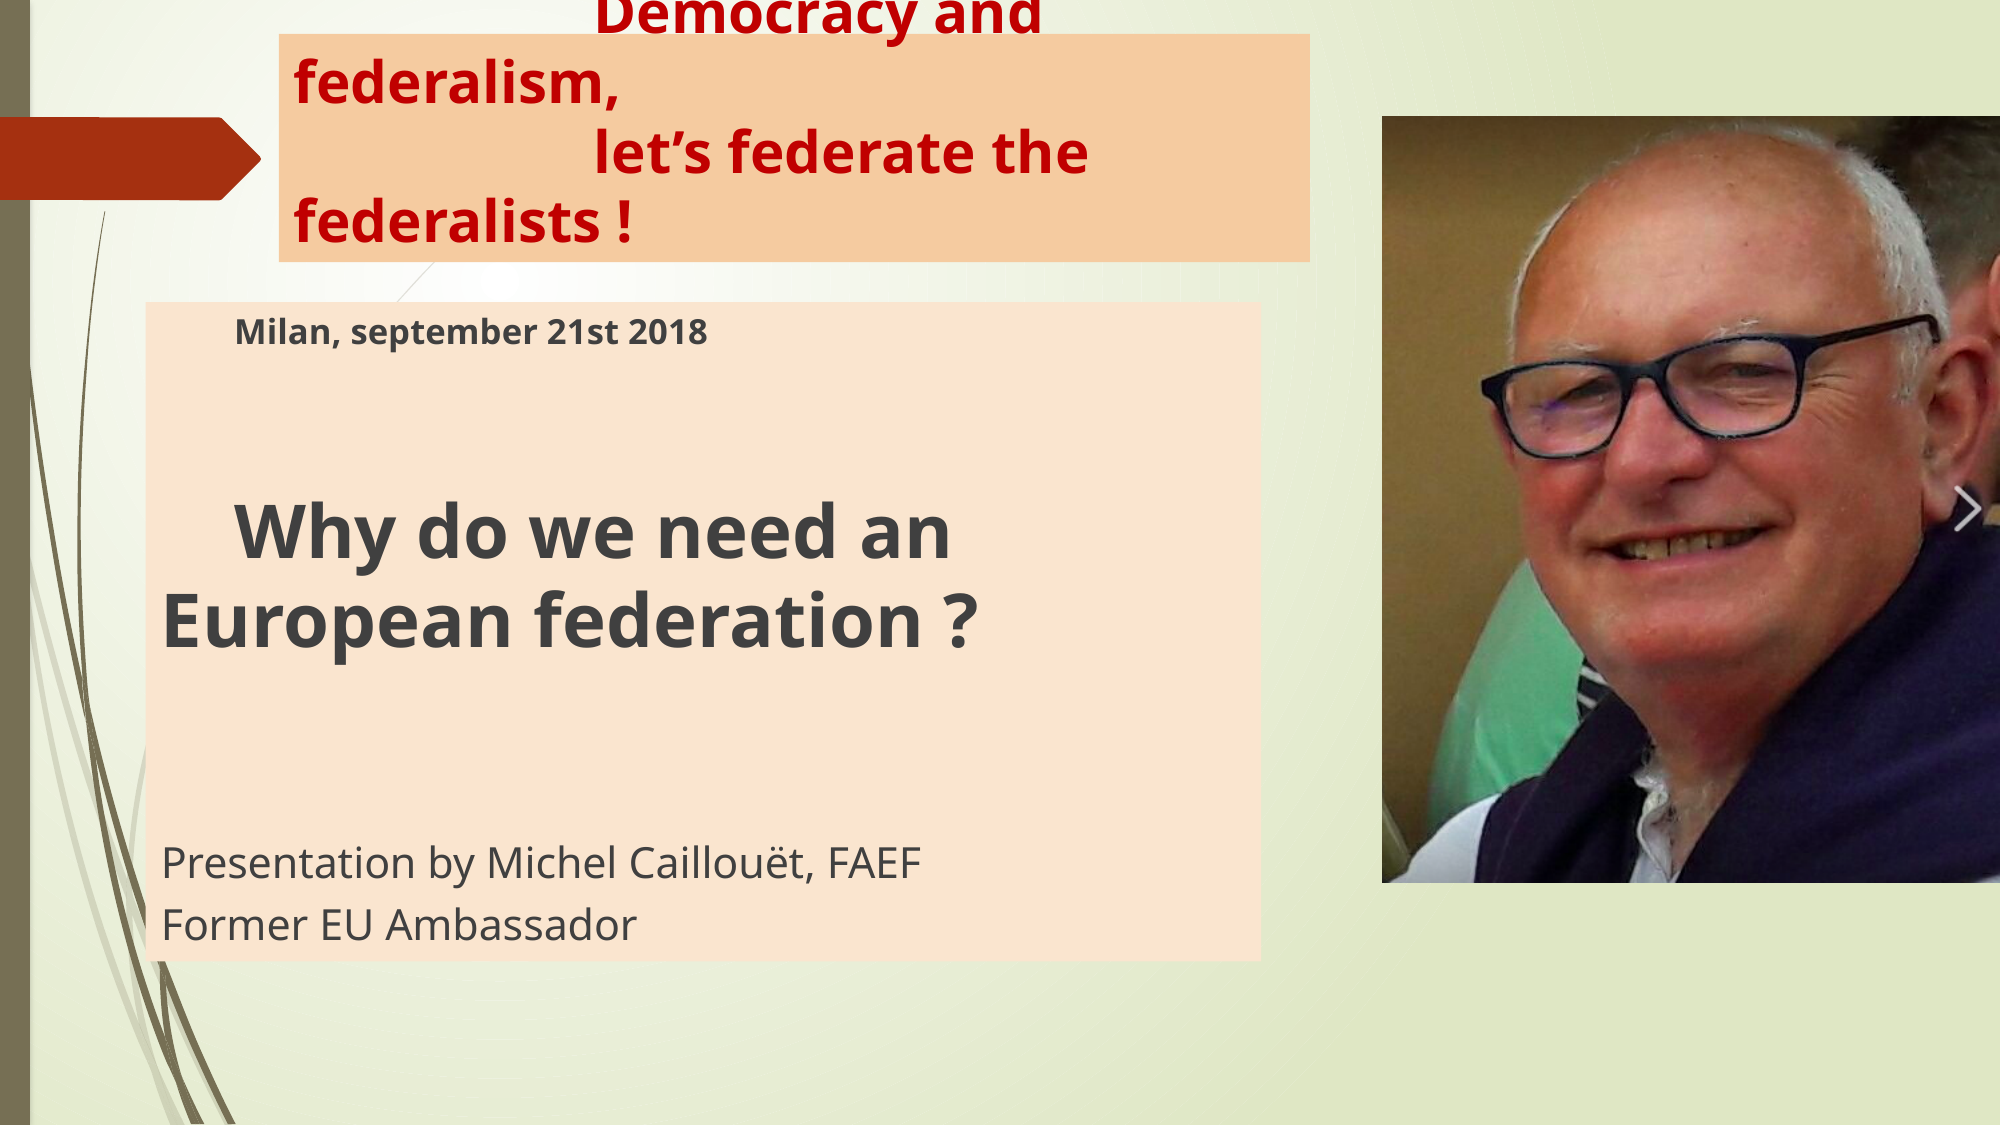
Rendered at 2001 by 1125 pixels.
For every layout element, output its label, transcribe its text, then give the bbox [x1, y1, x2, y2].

title Democracy and federalism, let’s federate the federalists ! [278, 33, 1310, 263]
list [1381, 115, 2000, 884]
list Milan, september 21st 2018 Why do we need an European federation ? Presentation by Michel Caillouët, FAEF Former EU Ambassador [145, 302, 1262, 962]
